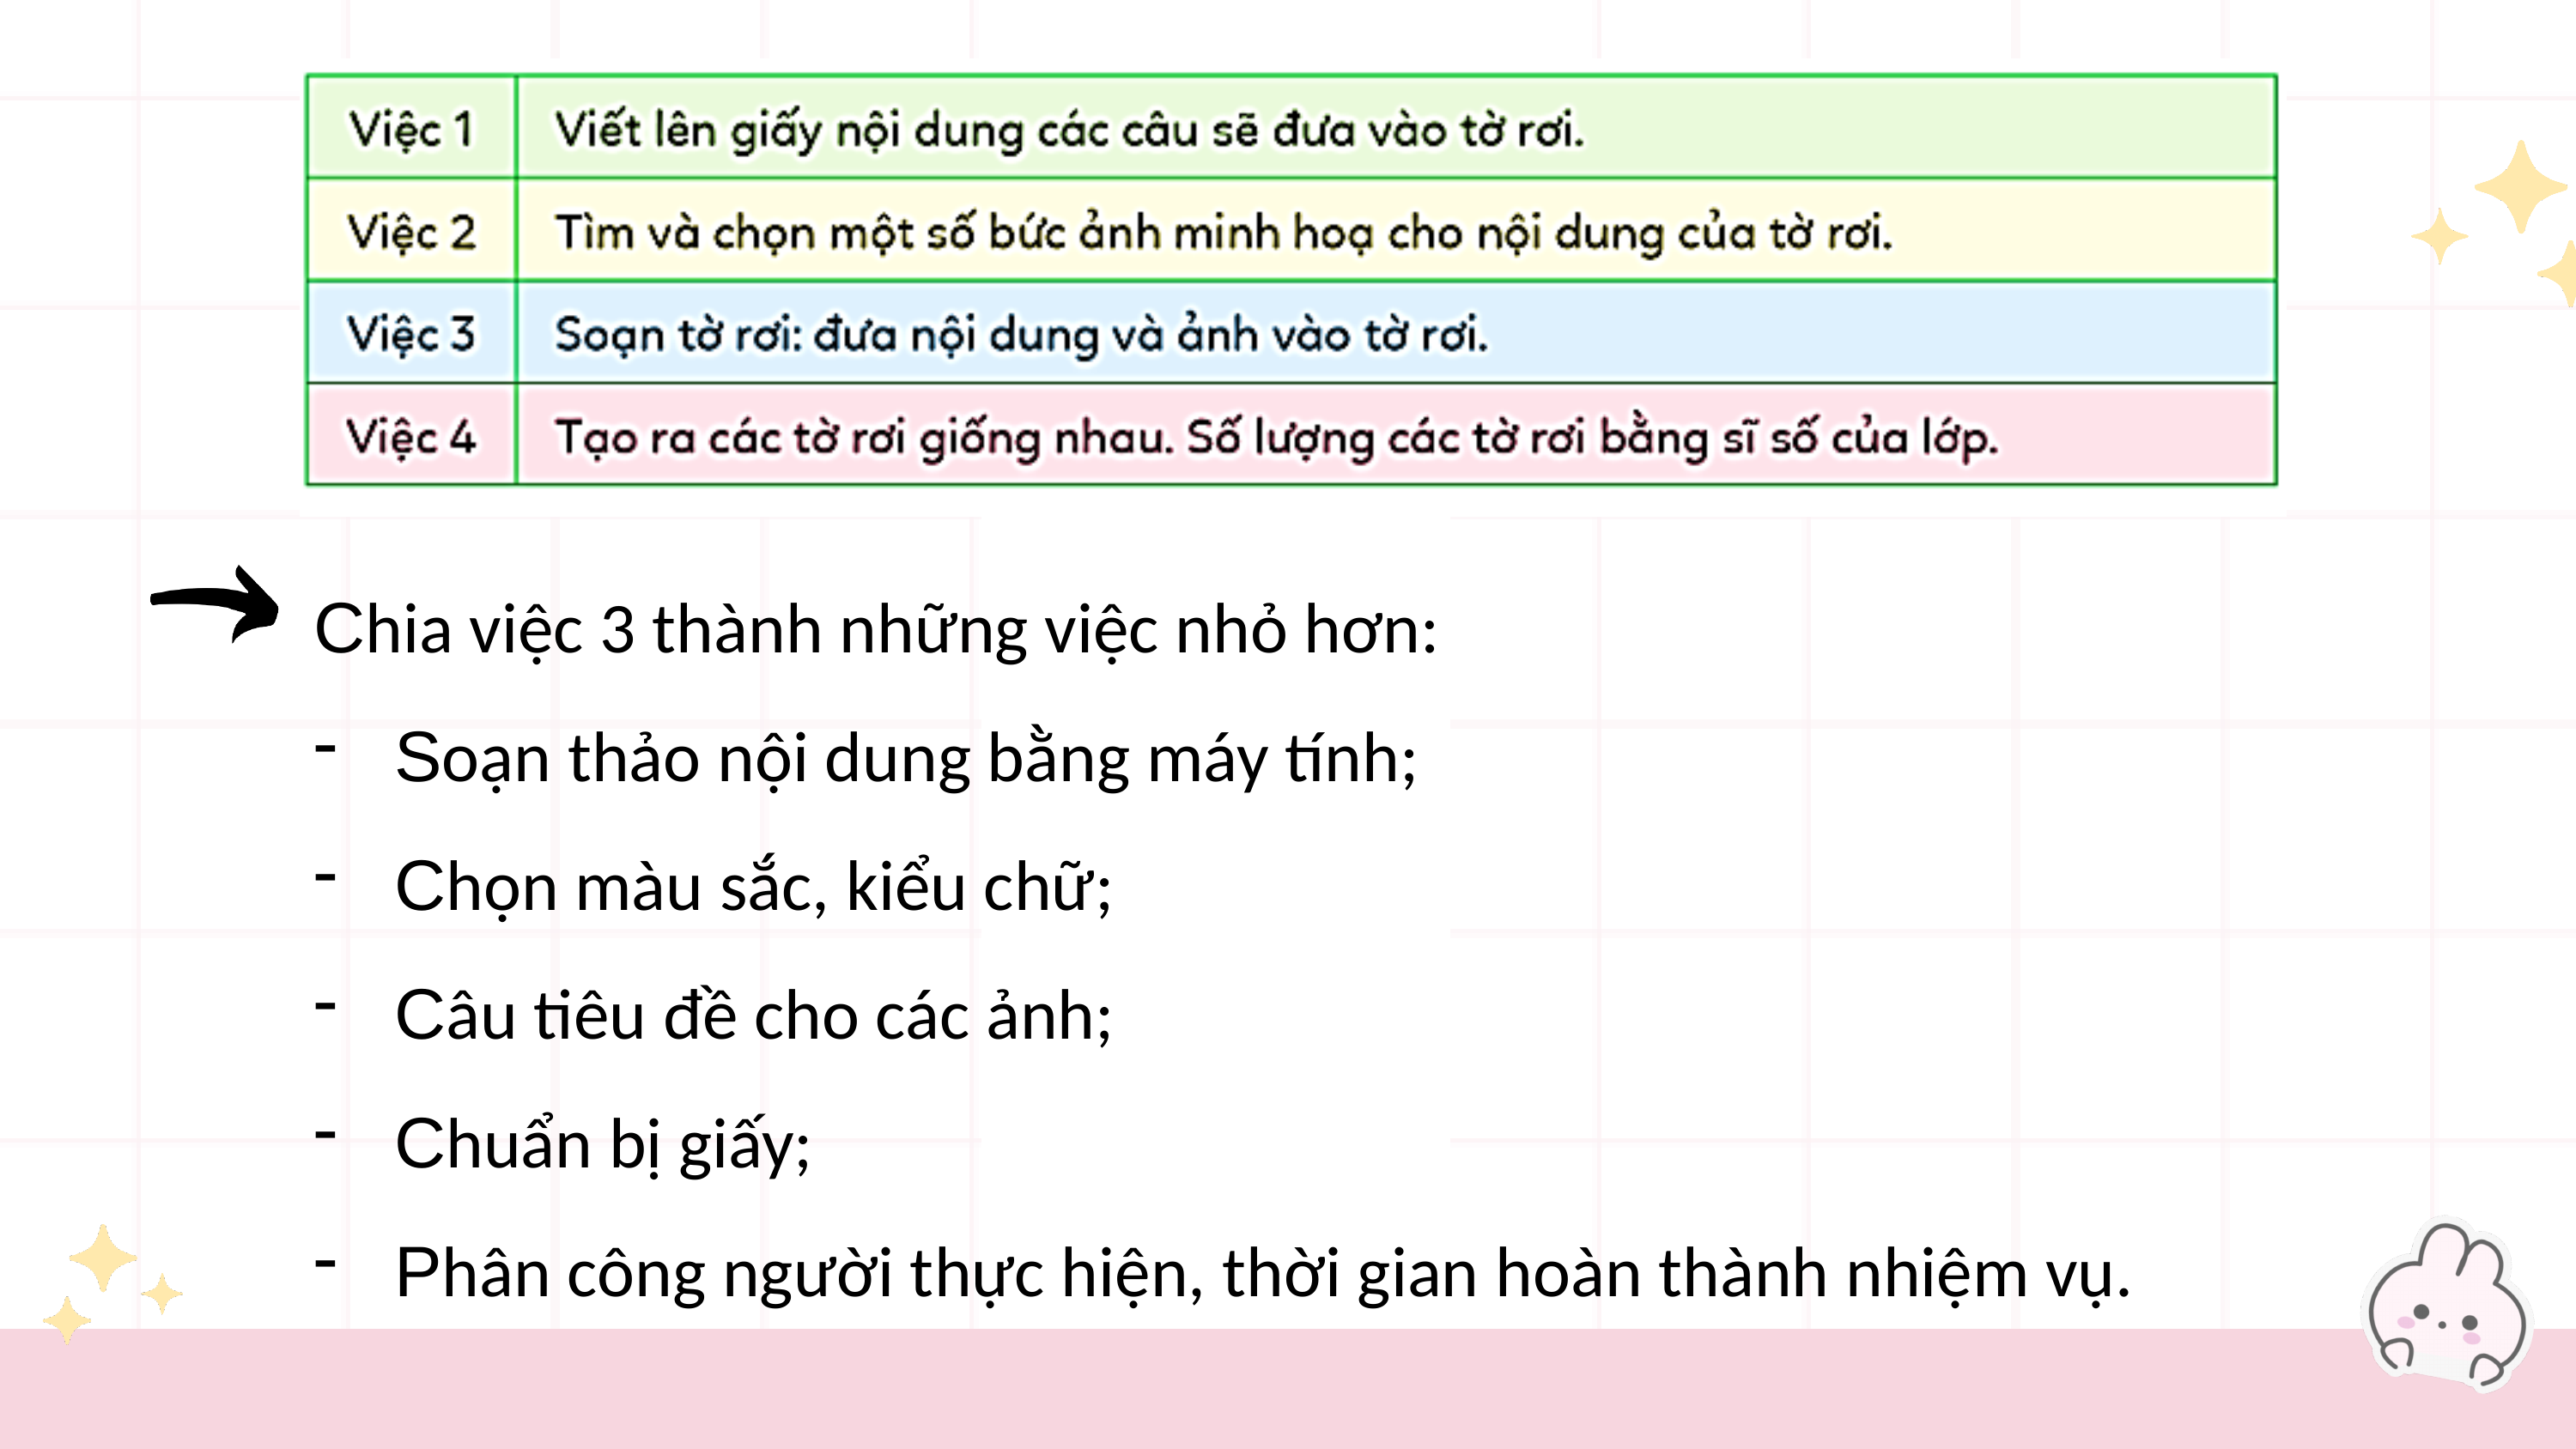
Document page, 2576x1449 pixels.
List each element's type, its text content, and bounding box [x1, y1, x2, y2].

text_box Chia việc 3 thành những việc nhỏ hơn: Soạn thảo nội dung bằng máy tính; Chọn màu sắc, kiểu chữ; Câu tiêu đề cho các ảnh; Chuẩn bị giấy; Phân công người thực hiện, thời gian hoàn thành nhiệm vụ. [1358, 531, 1445, 1318]
text_box Chia việc 3 thành những việc nhỏ hơn: Soạn thảo nội dung bằng máy tính; Chọn màu sắc, kiểu chữ; Câu tiêu đề cho các ảnh; Chuẩn bị giấy; Phân công người thực hiện, thời gian hoàn thành nhiệm vụ. [984, 531, 1167, 1318]
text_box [1172, 526, 1352, 1449]
picture [0, 0, 2576, 1449]
